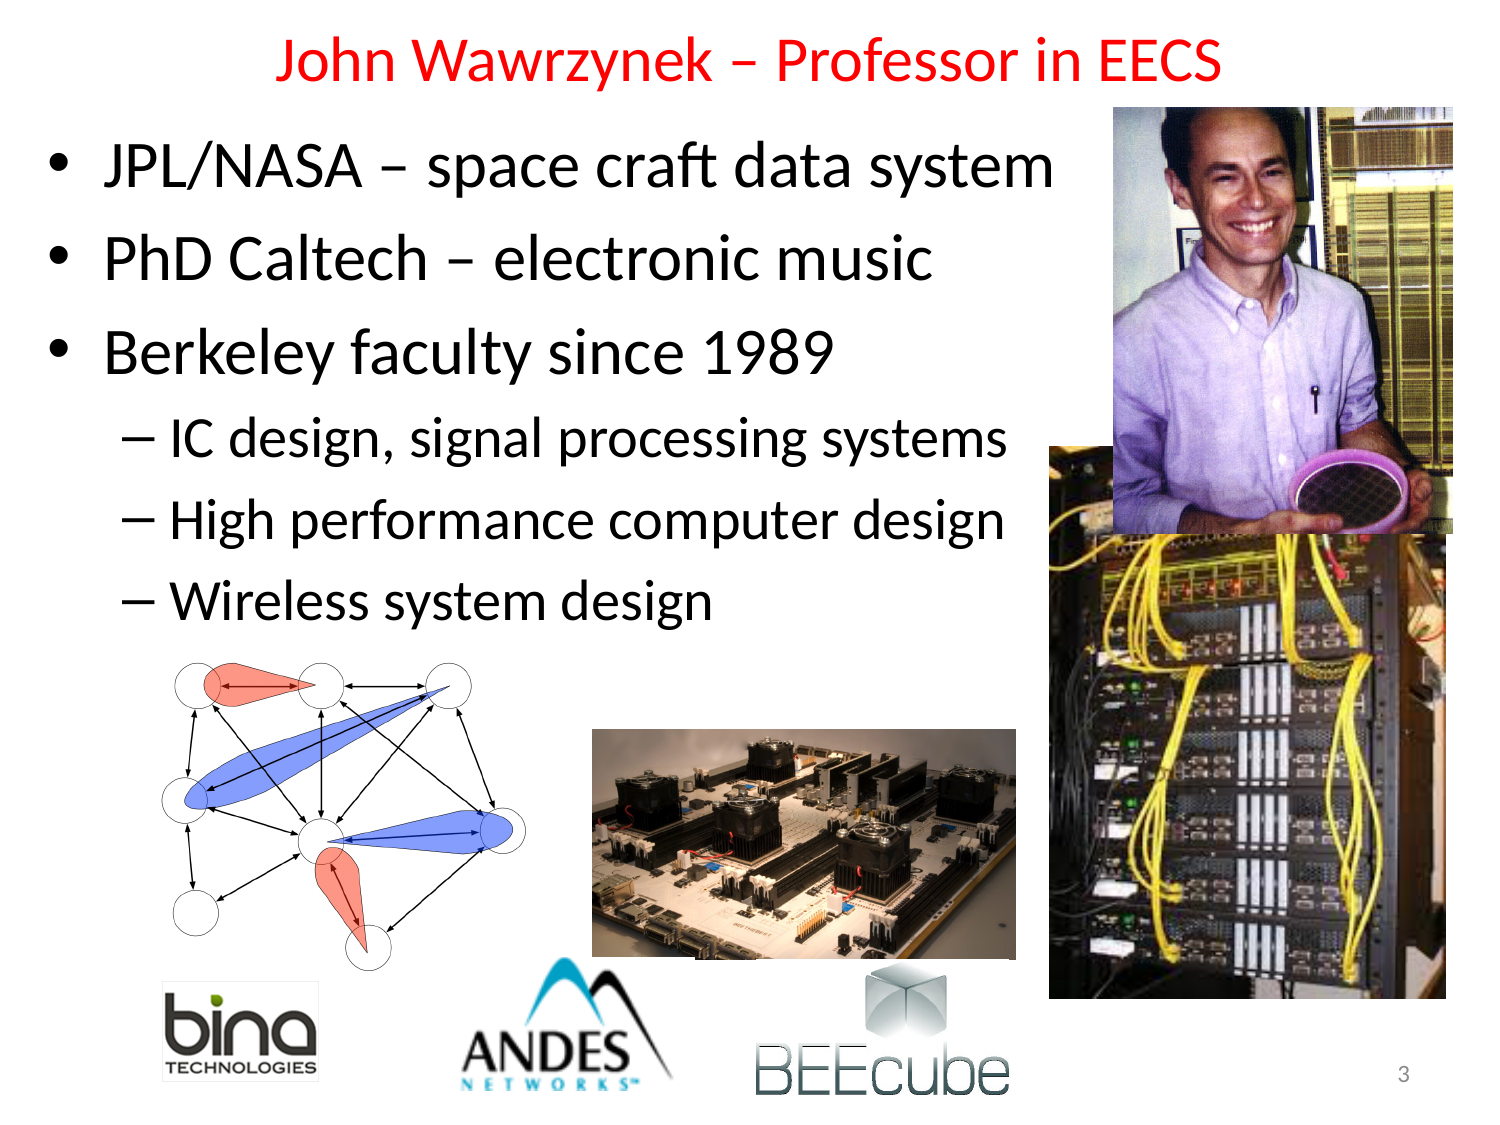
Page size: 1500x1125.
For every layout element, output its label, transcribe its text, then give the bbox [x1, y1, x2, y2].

list JPL/NASA – space craft data system PhD Caltech – electronic music Berkeley faculty since 1989 IC design, signal processing systems High performance computer design Wireless system design [32, 113, 1425, 1046]
title John Wawrzynek – Professor in EECS [75, 8, 1425, 103]
slide_number 3 [1074, 1042, 1425, 1103]
picture [1049, 107, 1454, 999]
picture [138, 659, 1016, 1104]
